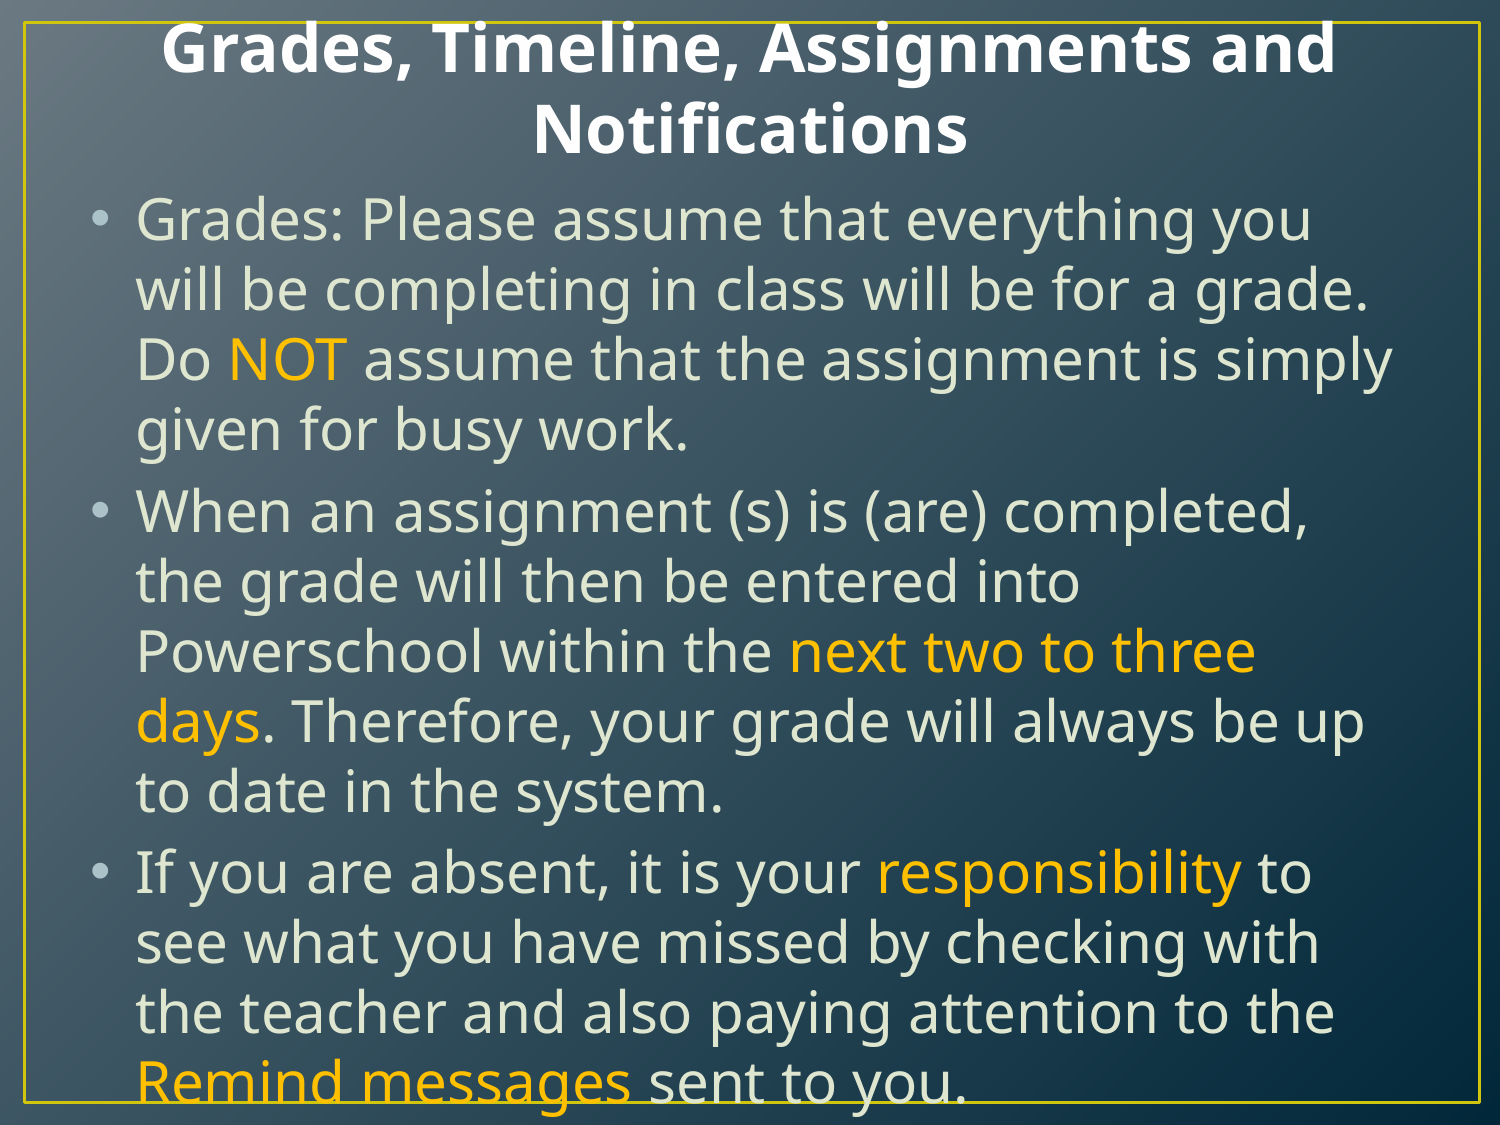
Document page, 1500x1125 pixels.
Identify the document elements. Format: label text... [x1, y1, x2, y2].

list Grades: Please assume that everything you will be completing in class will be for a grade. Do NOT assume that the assignment is simply given for busy work. When an assignment (s) is (are) completed, the grade will then be entered into Powerschool within the next two to three days. Therefore, your grade will always be up to date in the system. If you are absent, it is your responsibility to see what you have missed by checking with the teacher and also paying attention to the Remind messages sent to you. [75, 174, 1425, 1088]
title Grades, Timeline, Assignments and Notifications [75, 45, 1425, 174]
